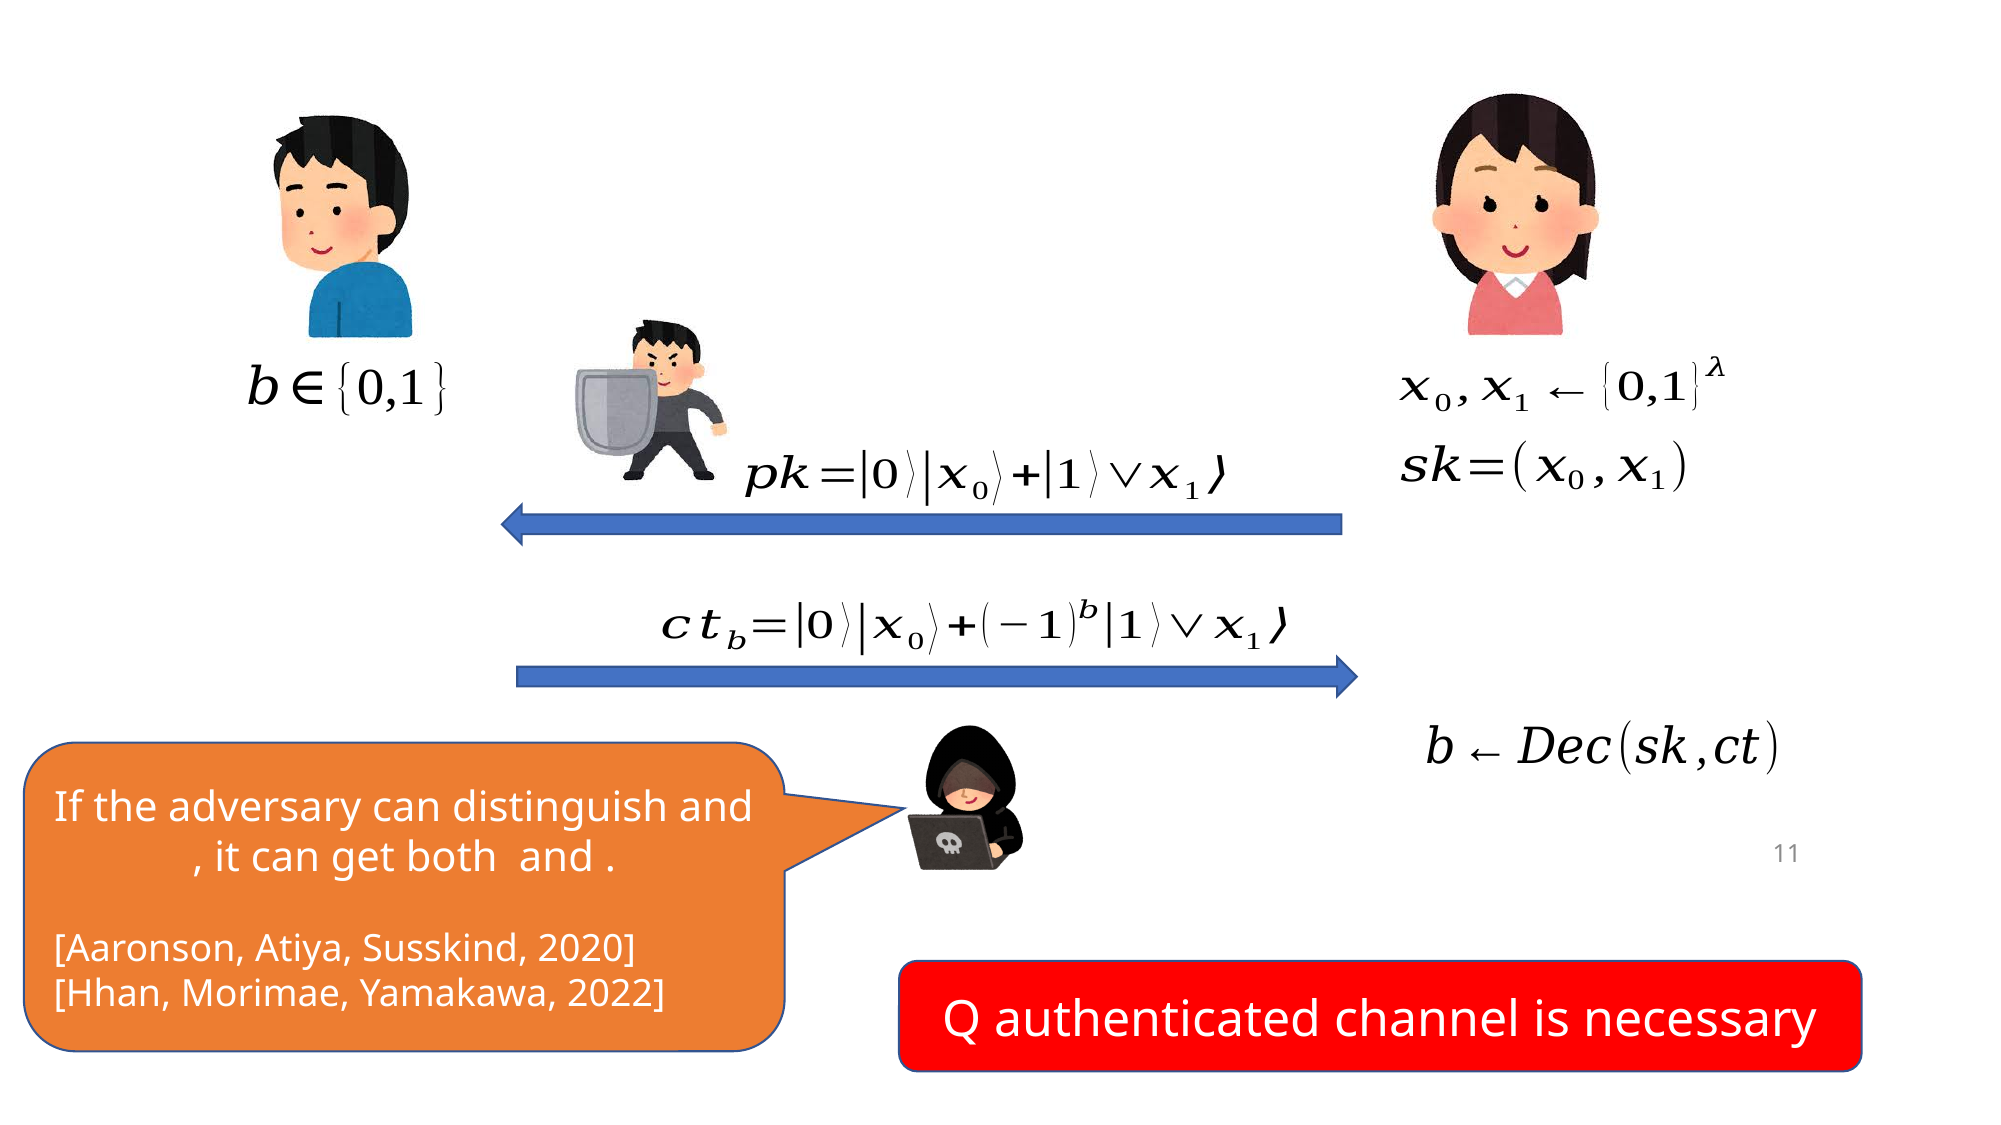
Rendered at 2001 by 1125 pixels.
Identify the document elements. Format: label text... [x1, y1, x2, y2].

slide_number 11 [1366, 824, 1817, 884]
picture [246, 111, 434, 344]
text_box [516, 654, 1359, 699]
picture [892, 722, 1046, 876]
picture [1421, 88, 1609, 344]
text_box [500, 502, 1343, 547]
text_box Q authenticated channel is necessary [897, 959, 1863, 1073]
picture [561, 311, 743, 493]
